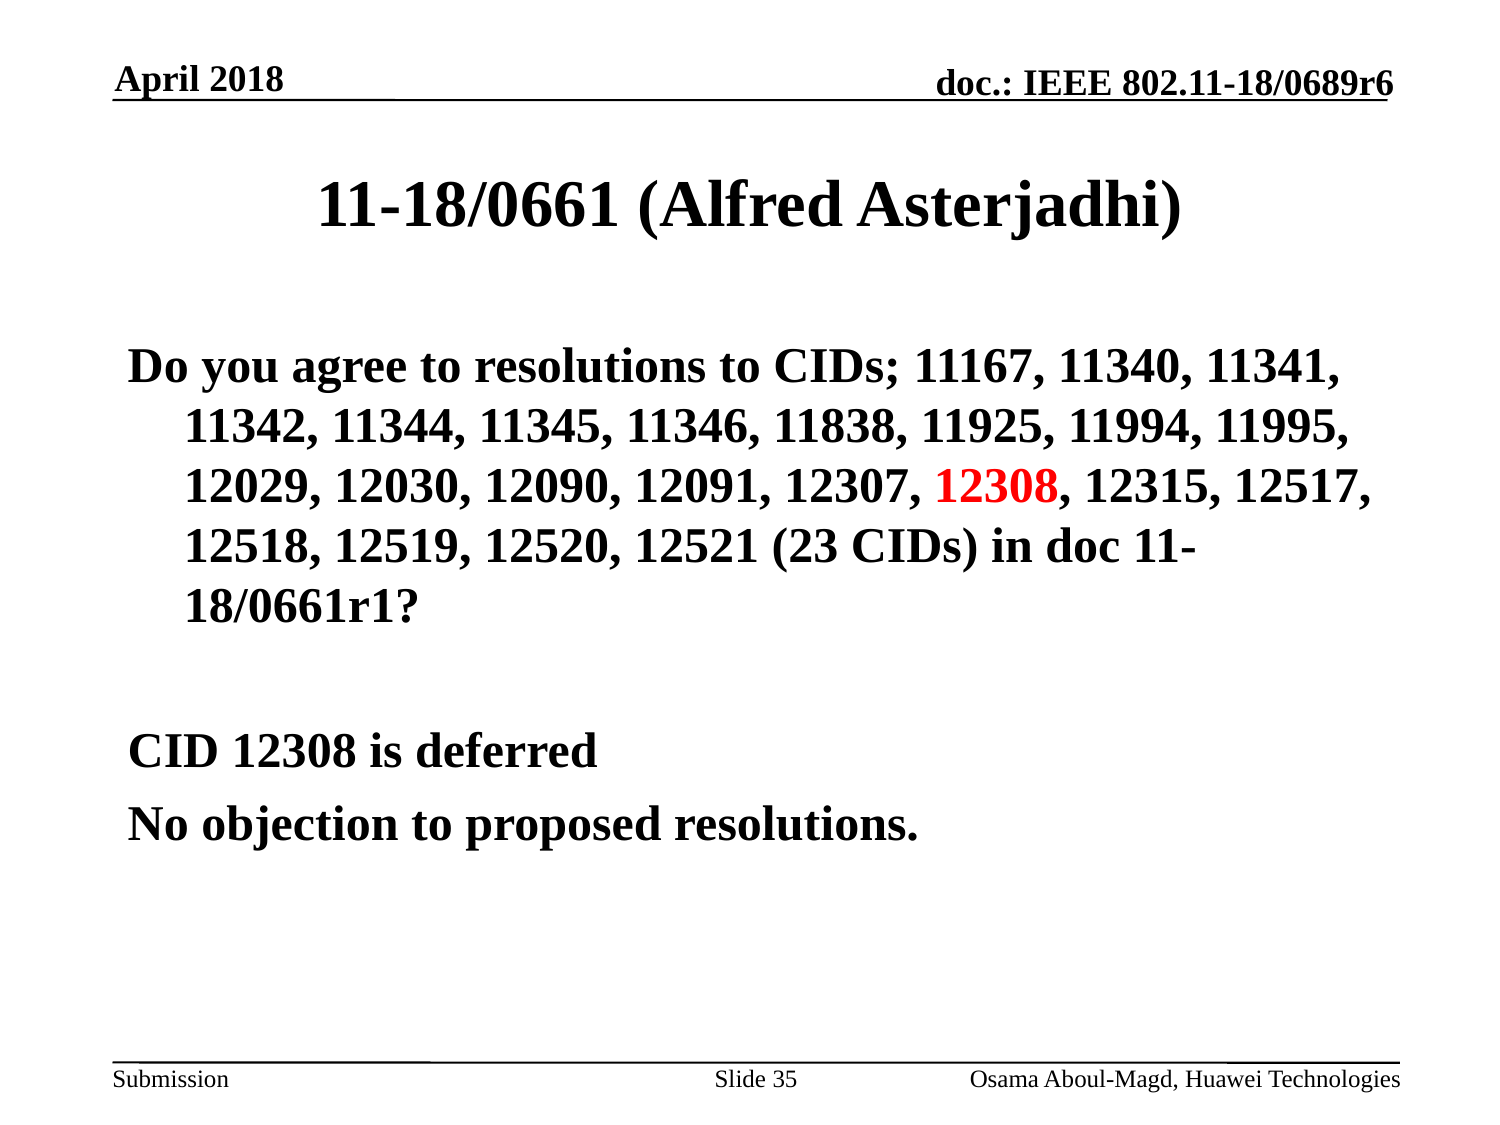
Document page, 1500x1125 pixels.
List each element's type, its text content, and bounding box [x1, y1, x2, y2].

footer Osama Aboul-Magd, Huawei Technologies [878, 1061, 1402, 1093]
slide_number Slide 35 [712, 1061, 800, 1123]
list Do you agree to resolutions to CIDs; 11167, 11340, 11341, 11342, 11344, 11345, 11346, 11838, 11925, 11994, 11995, 12029, 12030, 12090, 12091, 12307, 12308, 12315, 12517, 12518, 12519, 12520, 12521 (23 CIDs) in doc 11-18/0661r1? CID 12308 is deferred No objection to proposed resolutions. [112, 324, 1388, 1000]
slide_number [114, 54, 423, 100]
title 11-18/0661 (Alfred Asterjadhi) [112, 112, 1388, 288]
